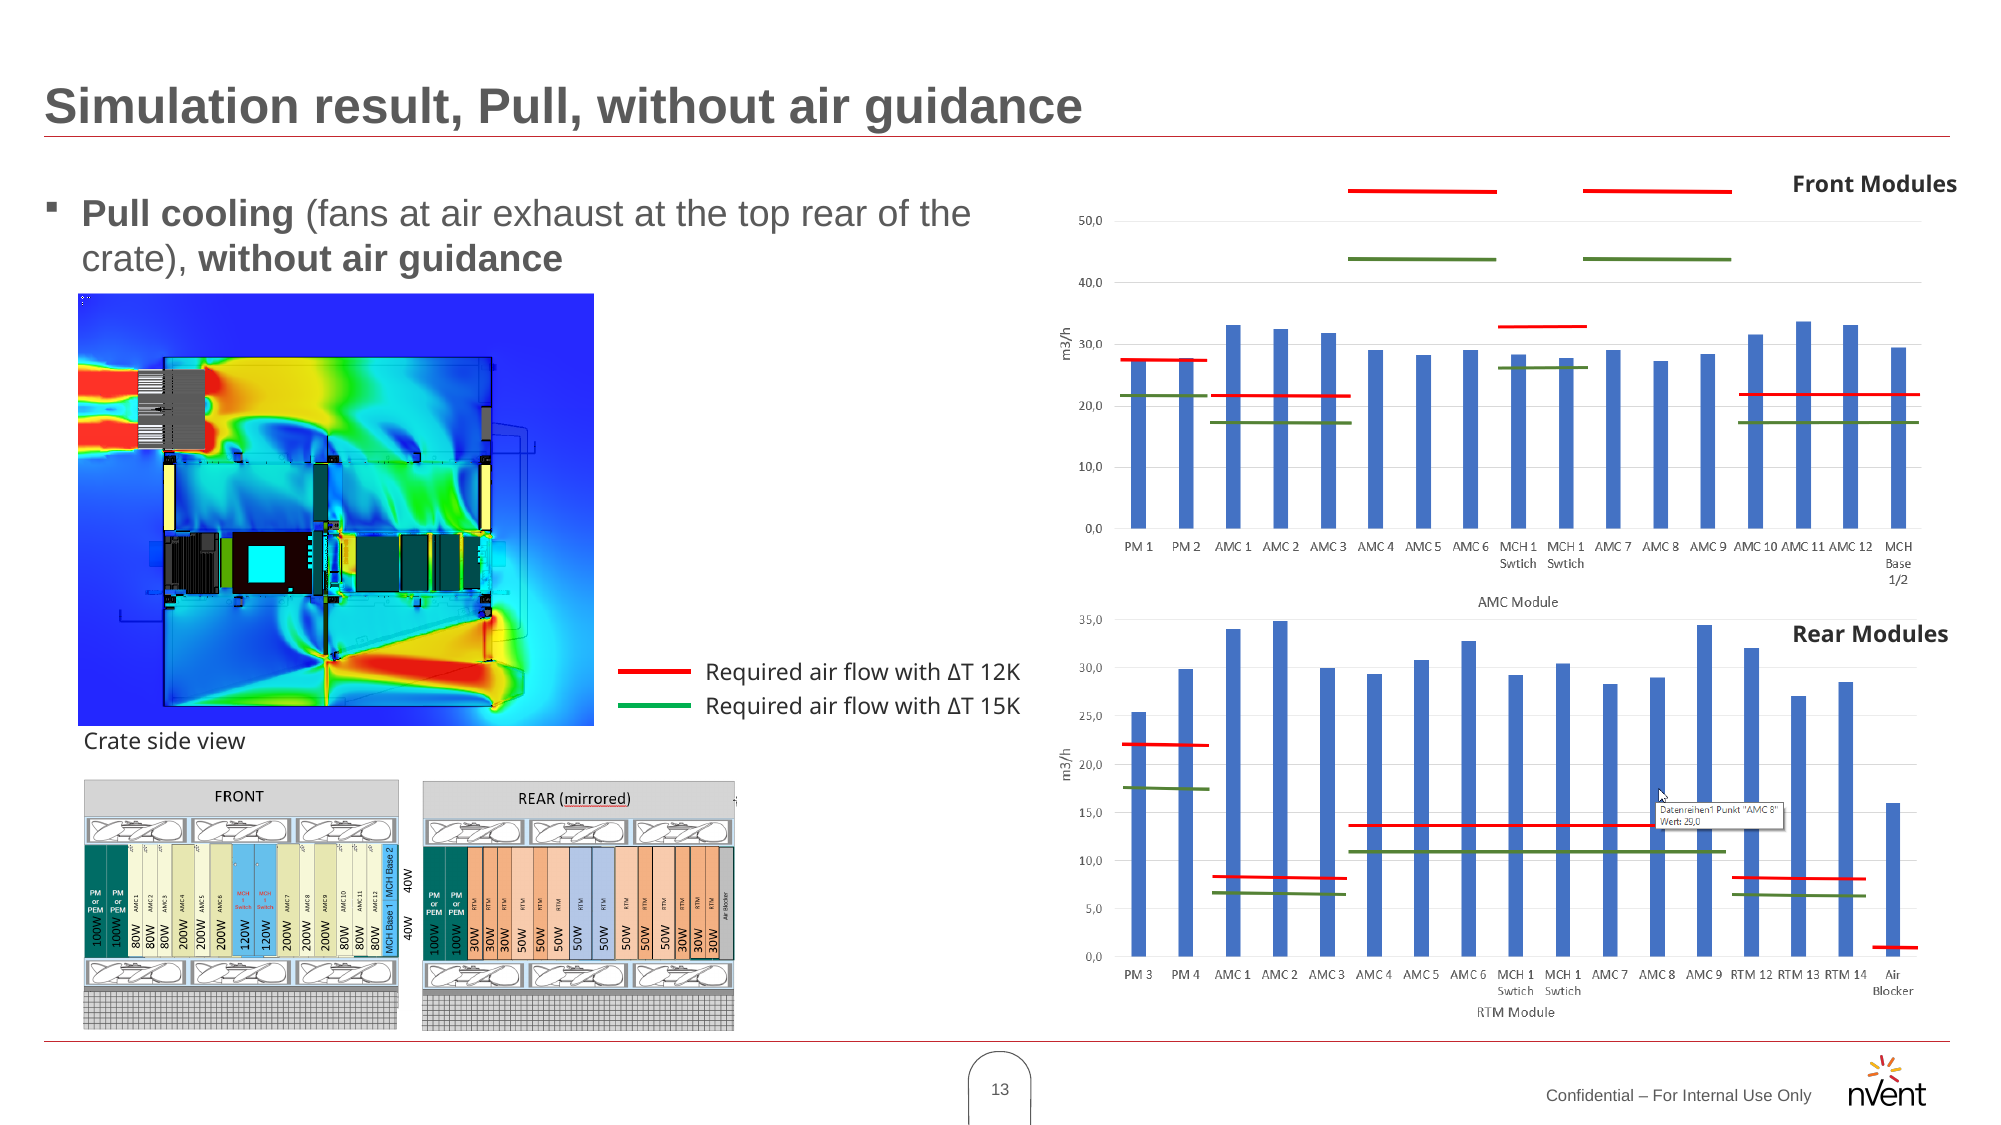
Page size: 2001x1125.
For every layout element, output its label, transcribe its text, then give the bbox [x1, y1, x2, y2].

list Pull cooling (fans at air exhaust at the top rear of the crate), without air guidance [44, 181, 1054, 975]
picture [421, 779, 737, 1032]
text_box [617, 650, 1053, 722]
text_box Crate side view [68, 719, 272, 758]
text_box Front Modules [1777, 162, 1981, 201]
picture [78, 293, 594, 726]
title Simulation result, Pull, without air guidance [44, 0, 1950, 143]
text_box Rear Modules [1927, 612, 1981, 651]
picture [1053, 181, 1927, 1025]
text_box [81, 779, 415, 1031]
picture [1849, 1055, 1926, 1106]
